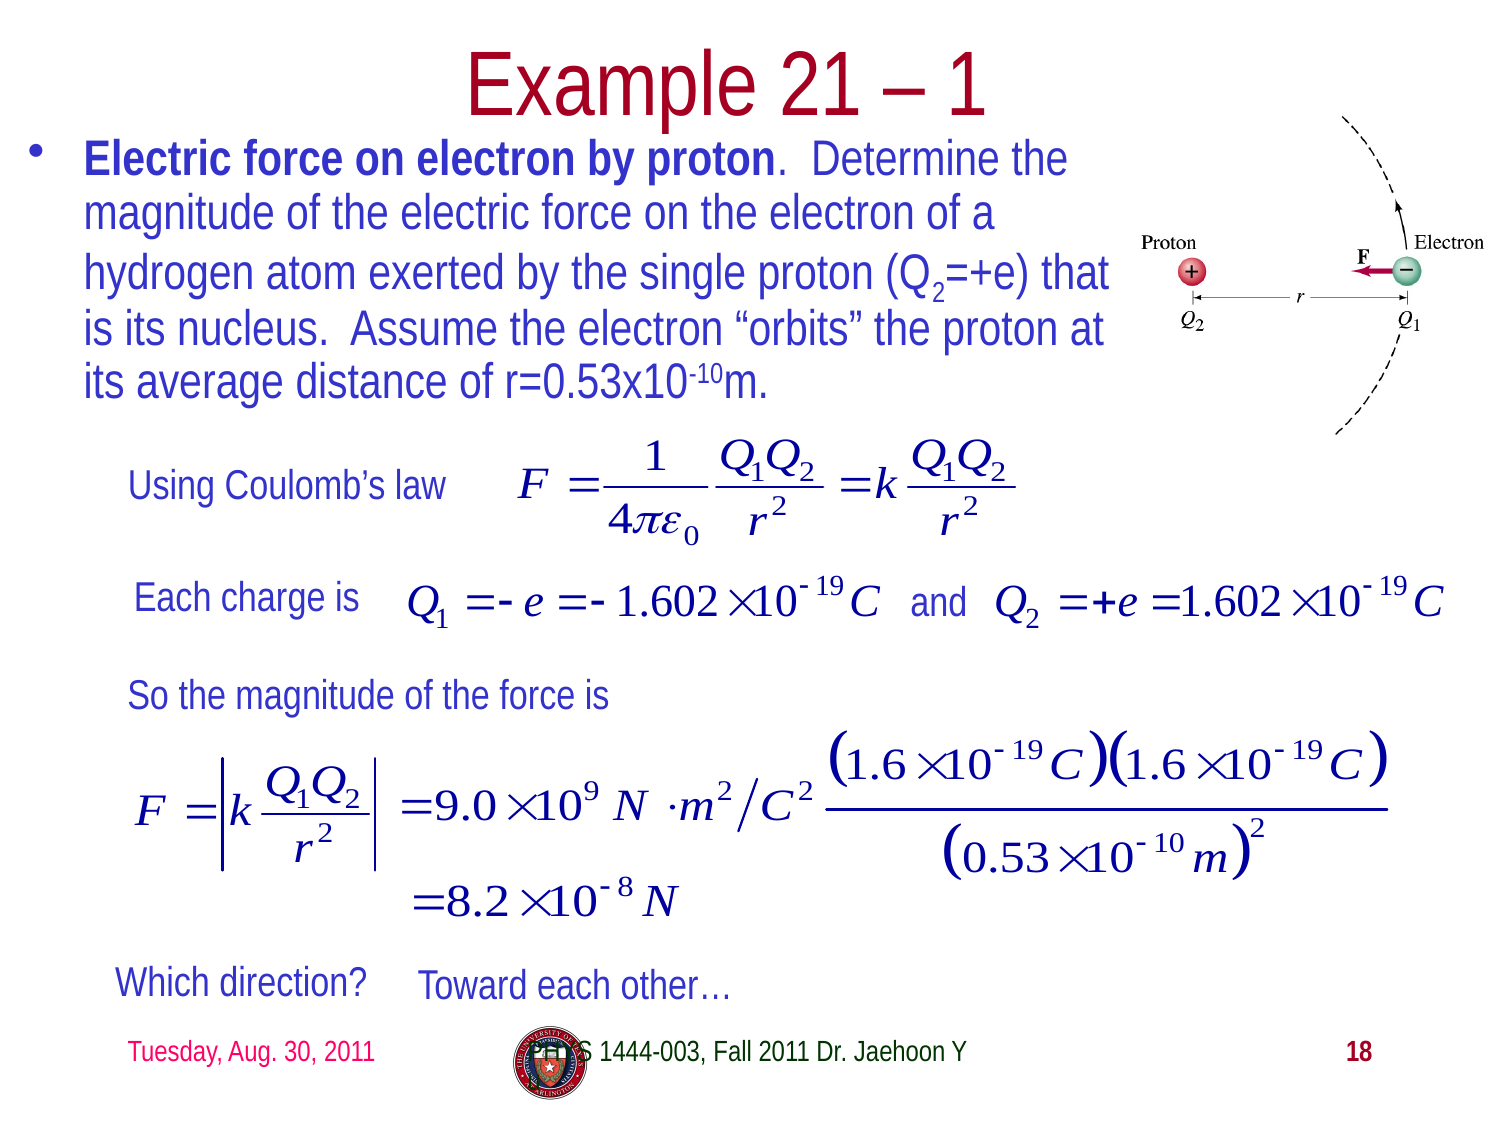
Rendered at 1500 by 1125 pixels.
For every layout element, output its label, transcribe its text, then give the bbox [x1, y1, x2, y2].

picture [1087, 109, 1500, 438]
text_box Each charge is [118, 562, 375, 628]
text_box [124, 747, 383, 879]
text_box Toward each other… [402, 950, 748, 1015]
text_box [388, 722, 1401, 907]
title Example 21 – 1 [49, 22, 1426, 124]
text_box Using Coulomb’s law [113, 450, 462, 515]
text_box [399, 561, 891, 638]
text_box and [895, 567, 982, 632]
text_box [399, 862, 691, 930]
slide_number 18 [1074, 1024, 1388, 1101]
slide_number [112, 1024, 426, 1101]
text_box Which direction? [100, 947, 383, 1013]
list Electric force on electron by proton. Determine the magnitude of the electric force on the electron of a hydrogen atom exerted by the single proton (Q2=+e) that is its nucleus. Assume the electron “orbits” the proton at its average distance of r=0.53x10-10m. [12, 124, 1082, 413]
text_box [987, 561, 1454, 638]
text_box So the magnitude of the force is [112, 660, 625, 726]
footer PHYS 1444-003, Fall 2011 Dr. Jaehoon Yu [512, 1024, 988, 1101]
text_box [507, 424, 1026, 556]
